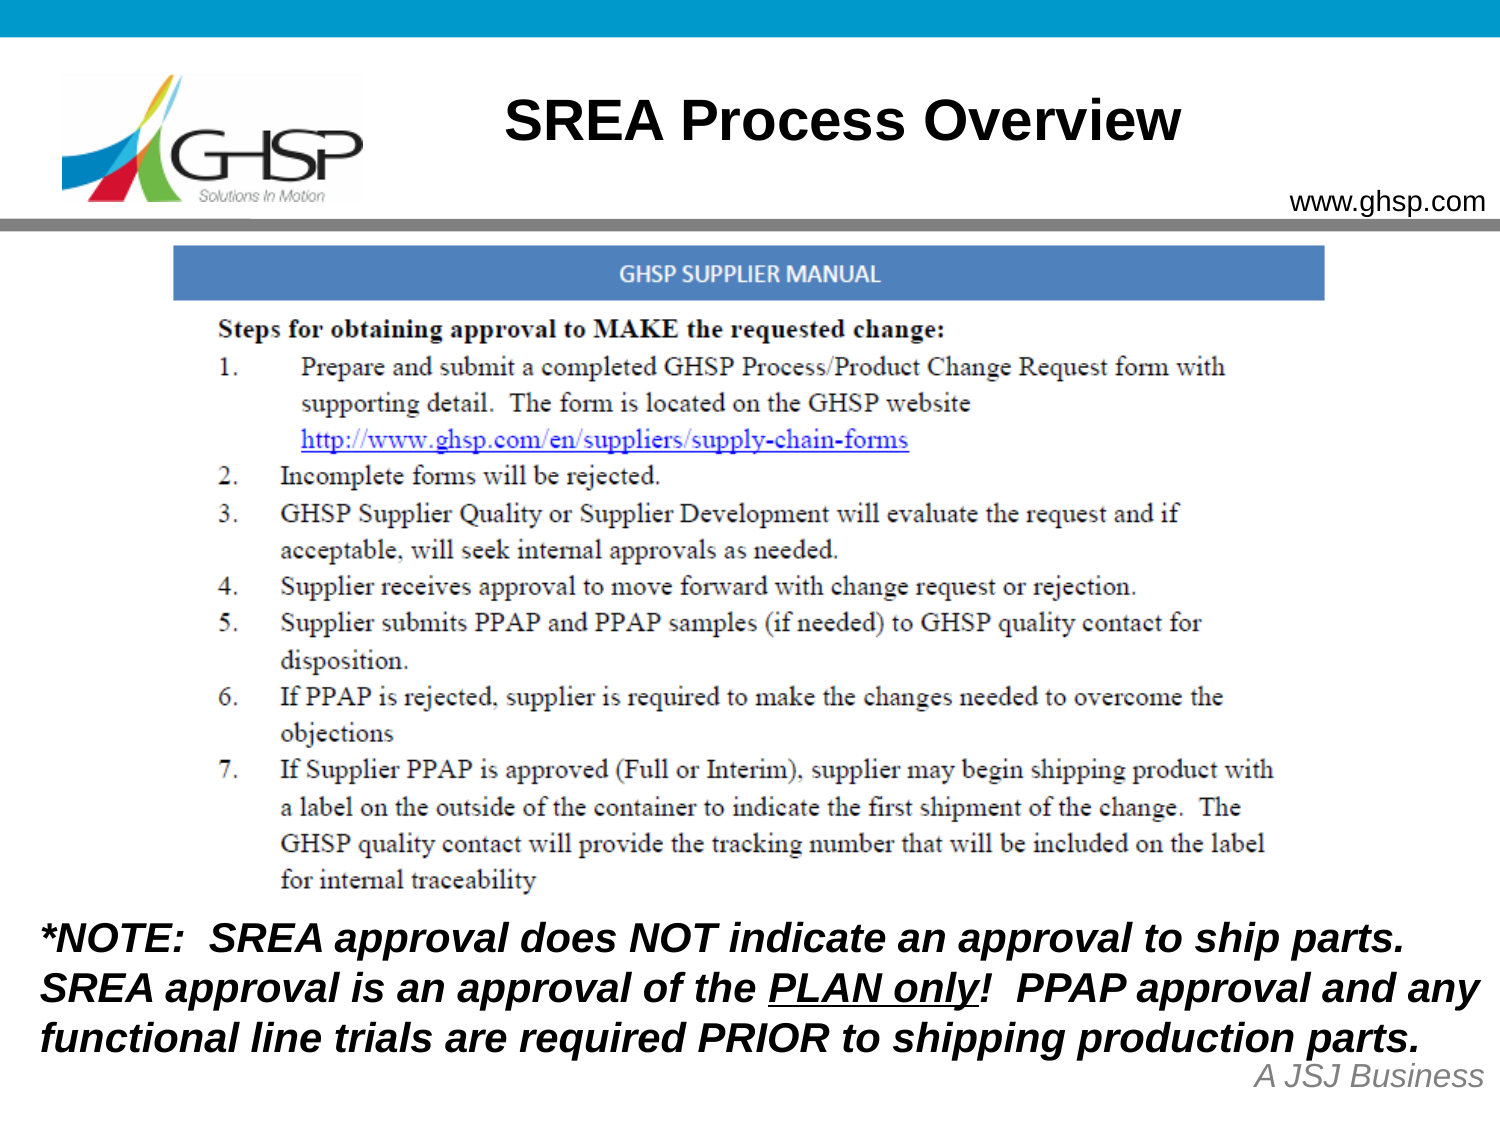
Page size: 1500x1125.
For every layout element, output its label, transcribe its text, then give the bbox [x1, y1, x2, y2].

picture [163, 235, 1337, 920]
text_box *NOTE: SREA approval does NOT indicate an approval to ship parts. SREA approval is an approval of the PLAN only! PPAP approval and any functional line trials are required PRIOR to shipping production parts. [24, 903, 1500, 1069]
picture [62, 74, 363, 202]
text_box SREA Process Overview [399, 75, 1288, 160]
